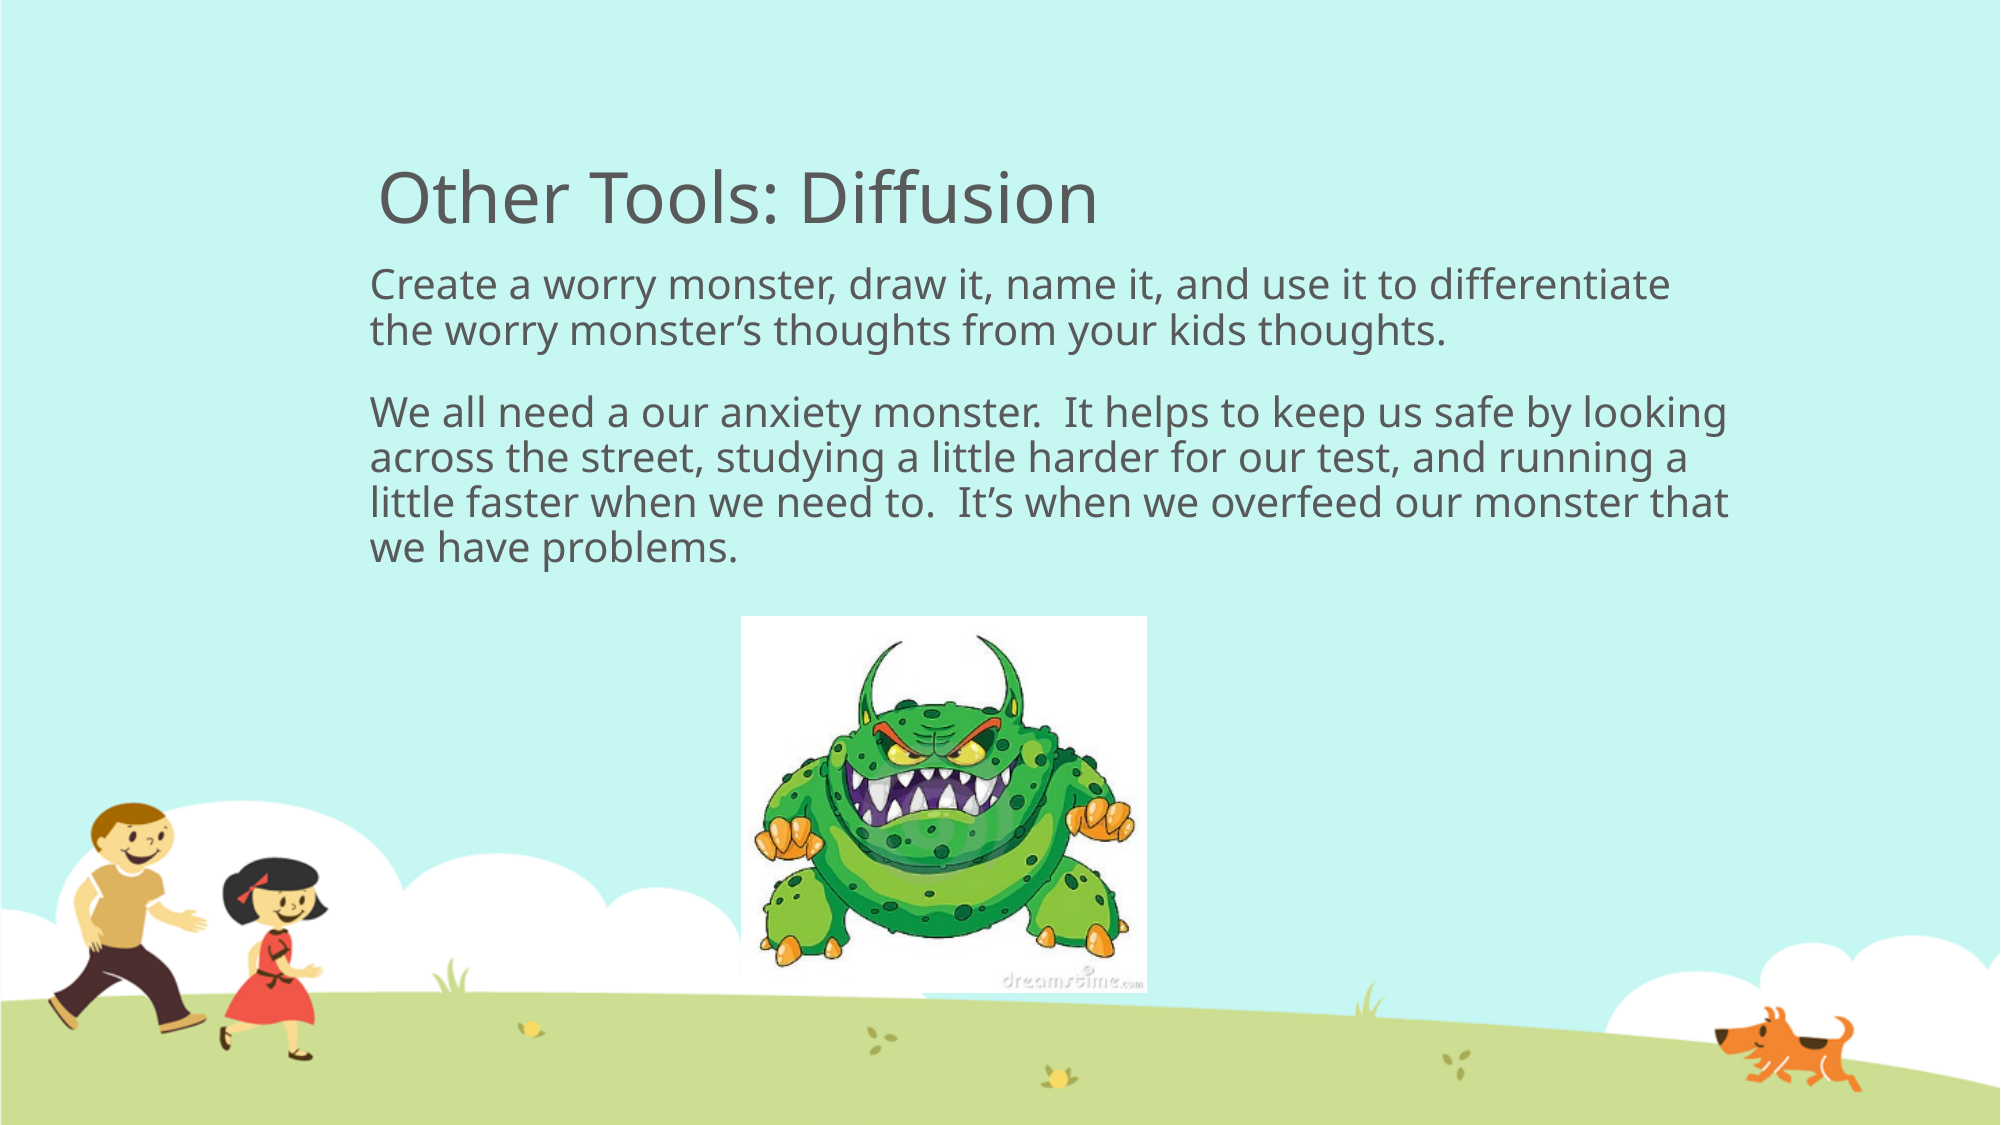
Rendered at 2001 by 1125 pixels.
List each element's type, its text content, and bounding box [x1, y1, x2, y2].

list Create a worry monster, draw it, name it, and use it to differentiate the worry monster’s thoughts from your kids thoughts. We all need a our anxiety monster. It helps to keep us safe by looking across the street, studying a little harder for our test, and running a little faster when we need to. It’s when we overfeed our monster that we have problems. [347, 256, 1761, 932]
picture [0, 0, 2001, 1125]
title Other Tools: Diffusion [362, 50, 1900, 247]
